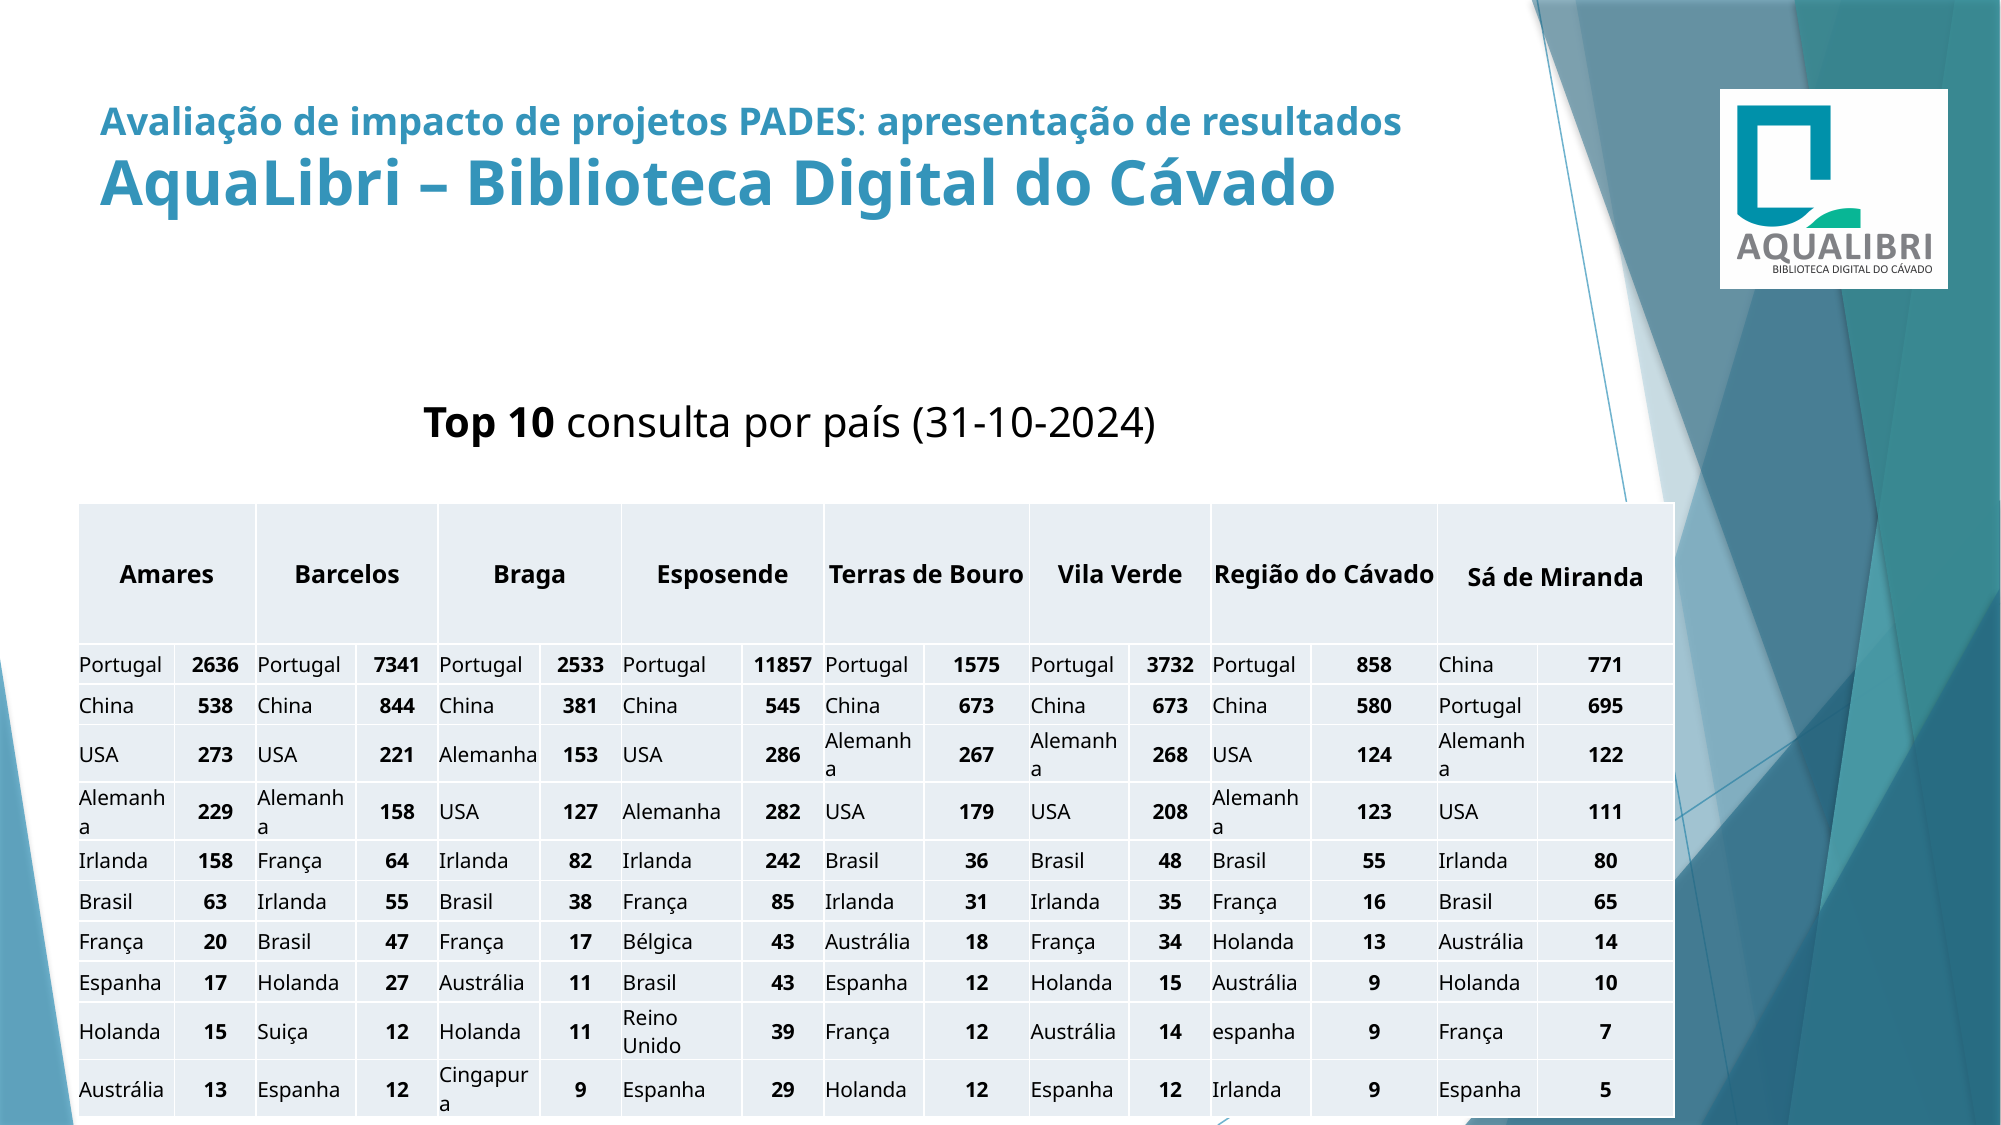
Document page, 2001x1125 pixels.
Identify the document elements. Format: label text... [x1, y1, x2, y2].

table_cell 273 [175, 725, 255, 781]
table_cell 3732 [1130, 645, 1210, 683]
table_cell 153 [541, 725, 621, 781]
table_cell 381 [541, 685, 621, 724]
table_cell Portugal [79, 645, 174, 683]
table_cell 85 [743, 881, 823, 920]
table_cell 11 [541, 1003, 621, 1059]
table_cell 9 [541, 1060, 621, 1116]
table_cell França [825, 1003, 923, 1059]
table_cell 2533 [541, 645, 621, 683]
table_cell 844 [357, 685, 437, 724]
table_cell Alemanha [1030, 725, 1128, 781]
table_cell 17 [541, 922, 621, 960]
table_cell França [79, 922, 174, 960]
table_cell 11857 [743, 645, 823, 683]
table_cell Alemanha [79, 783, 174, 839]
table_header Barcelos [257, 504, 437, 643]
table_cell 1575 [925, 645, 1029, 683]
table_cell China [622, 685, 741, 724]
table_header Sá de Miranda [1438, 504, 1673, 643]
table_cell 158 [357, 783, 437, 839]
table_cell 2636 [175, 645, 255, 683]
table_cell França [622, 881, 741, 920]
table_cell 55 [1312, 841, 1437, 880]
table_cell Brasil [1438, 881, 1537, 920]
table_cell Brasil [1212, 841, 1310, 880]
table_cell Portugal [257, 645, 355, 683]
table_cell Irlanda [1030, 881, 1128, 920]
table_cell USA [1438, 783, 1537, 839]
table_cell 229 [175, 783, 255, 839]
table_cell Espanha [622, 1060, 741, 1116]
table_cell Bélgica [622, 922, 741, 960]
table_cell Espanha [79, 962, 174, 1001]
table_cell Austrália [1212, 962, 1310, 1001]
table_cell 124 [1312, 725, 1437, 781]
table_cell Espanha [825, 962, 923, 1001]
table_cell 208 [1130, 783, 1210, 839]
table_cell Irlanda [825, 881, 923, 920]
table_cell 111 [1538, 783, 1673, 839]
table_cell Brasil [622, 962, 741, 1001]
table_cell 18 [925, 922, 1029, 960]
table_cell 27 [357, 962, 437, 1001]
table_cell 12 [1130, 1060, 1210, 1116]
table_cell 16 [1312, 881, 1437, 920]
table_cell 64 [357, 841, 437, 880]
table_cell Cingapura [439, 1060, 539, 1116]
table_cell Portugal [622, 645, 741, 683]
table_cell 39 [743, 1003, 823, 1059]
table_cell 13 [1312, 922, 1437, 960]
table_cell 17 [175, 962, 255, 1001]
table_cell Holanda [79, 1003, 174, 1059]
table_cell 15 [1130, 962, 1210, 1001]
table_cell 221 [357, 725, 437, 781]
table_cell 14 [1130, 1003, 1210, 1059]
table_cell Alemanha [1212, 783, 1310, 839]
table_cell Suiça [257, 1003, 355, 1059]
table_cell Holanda [1212, 922, 1310, 960]
table_cell Brasil [79, 881, 174, 920]
table_cell Espanha [257, 1060, 355, 1116]
table_cell 695 [1538, 685, 1673, 724]
table_cell Holanda [1438, 962, 1537, 1001]
table_cell 65 [1538, 881, 1673, 920]
table_cell 7341 [357, 645, 437, 683]
table_cell 12 [357, 1003, 437, 1059]
table_cell 673 [1130, 685, 1210, 724]
table_cell Reino Unido [622, 1003, 741, 1059]
table_cell Irlanda [79, 841, 174, 880]
table_cell Irlanda [257, 881, 355, 920]
table_cell 158 [175, 841, 255, 880]
table_cell 580 [1312, 685, 1437, 724]
table_cell 282 [743, 783, 823, 839]
table_cell França [1438, 1003, 1537, 1059]
table_cell 36 [925, 841, 1029, 880]
table_cell China [825, 685, 923, 724]
table_cell Irlanda [439, 841, 539, 880]
table_cell França [1030, 922, 1128, 960]
table_cell Irlanda [1212, 1060, 1310, 1116]
table_cell 10 [1538, 962, 1673, 1001]
table_header Esposende [622, 504, 823, 643]
table_cell Brasil [439, 881, 539, 920]
table_cell 31 [925, 881, 1029, 920]
table_cell Portugal [825, 645, 923, 683]
table_cell 63 [175, 881, 255, 920]
table_cell 9 [1312, 962, 1437, 1001]
table_cell 286 [743, 725, 823, 781]
table_cell 267 [925, 725, 1029, 781]
table_header Terras de Bouro [825, 504, 1029, 643]
table_cell Espanha [1438, 1060, 1537, 1116]
text_box Top 10 consulta por país (31-10-2024) [408, 388, 1172, 454]
table_cell 5 [1538, 1060, 1673, 1116]
table_cell Austrália [1438, 922, 1537, 960]
table_cell 179 [925, 783, 1029, 839]
table_cell Austrália [1030, 1003, 1128, 1059]
table_cell Holanda [257, 962, 355, 1001]
table_header Região do Cávado [1212, 504, 1437, 643]
table_cell Holanda [825, 1060, 923, 1116]
table_cell 13 [175, 1060, 255, 1116]
table_cell 122 [1538, 725, 1673, 781]
table_cell 538 [175, 685, 255, 724]
table_cell Brasil [825, 841, 923, 880]
table_cell USA [622, 725, 741, 781]
table_cell 82 [541, 841, 621, 880]
table_header Vila Verde [1030, 504, 1210, 643]
table_header Amares [79, 504, 255, 643]
table_cell Brasil [1030, 841, 1128, 880]
table_cell 80 [1538, 841, 1673, 880]
table_cell Brasil [257, 922, 355, 960]
table_cell 545 [743, 685, 823, 724]
table_cell China [79, 685, 174, 724]
table_cell Portugal [439, 645, 539, 683]
table_cell 123 [1312, 783, 1437, 839]
table_cell Portugal [1030, 645, 1128, 683]
table_cell Holanda [439, 1003, 539, 1059]
table_cell 35 [1130, 881, 1210, 920]
table_cell Alemanha [825, 725, 923, 781]
table_cell 771 [1538, 645, 1673, 683]
table_cell 14 [1538, 922, 1673, 960]
table_cell Alemanha [622, 783, 741, 839]
title Avaliação de impacto de projetos PADES: apresentação de resultados AquaLibri – Biblioteca Digital do Cávado [85, 89, 1496, 307]
table_cell Irlanda [622, 841, 741, 880]
table_header Braga [439, 504, 621, 643]
table_cell USA [825, 783, 923, 839]
table_cell 268 [1130, 725, 1210, 781]
table_cell 20 [175, 922, 255, 960]
table_cell USA [257, 725, 355, 781]
table_cell 9 [1312, 1060, 1437, 1116]
table_cell Alemanha [1438, 725, 1537, 781]
table_cell China [1030, 685, 1128, 724]
table_cell espanha [1212, 1003, 1310, 1059]
table_cell USA [79, 725, 174, 781]
table_cell 242 [743, 841, 823, 880]
table_cell 127 [541, 783, 621, 839]
table_cell 29 [743, 1060, 823, 1116]
table_cell Holanda [1030, 962, 1128, 1001]
table_cell França [1212, 881, 1310, 920]
table_cell 15 [175, 1003, 255, 1059]
table_cell Austrália [79, 1060, 174, 1116]
table_cell Irlanda [1438, 841, 1537, 880]
table_cell 12 [925, 1003, 1029, 1059]
table_cell 48 [1130, 841, 1210, 880]
picture [1720, 89, 1948, 290]
table_cell Portugal [1438, 685, 1537, 724]
table_cell França [257, 841, 355, 880]
table_cell China [257, 685, 355, 724]
table_cell 34 [1130, 922, 1210, 960]
table_cell USA [1212, 725, 1310, 781]
table_cell 9 [1312, 1003, 1437, 1059]
table_cell 43 [743, 962, 823, 1001]
table_cell 43 [743, 922, 823, 960]
table_cell 673 [925, 685, 1029, 724]
table_cell 7 [1538, 1003, 1673, 1059]
table_cell Austrália [439, 962, 539, 1001]
table_cell Alemanha [257, 783, 355, 839]
table_cell China [1438, 645, 1537, 683]
table_cell USA [439, 783, 539, 839]
table_cell 12 [925, 962, 1029, 1001]
table_cell 12 [925, 1060, 1029, 1116]
table_cell Espanha [1030, 1060, 1128, 1116]
table_cell China [439, 685, 539, 724]
table_cell China [1212, 685, 1310, 724]
table_cell França [439, 922, 539, 960]
table_cell 12 [357, 1060, 437, 1116]
table_cell Austrália [825, 922, 923, 960]
table_cell 47 [357, 922, 437, 960]
table_cell 38 [541, 881, 621, 920]
table_cell Portugal [1212, 645, 1310, 683]
table_cell 55 [357, 881, 437, 920]
table_cell USA [1030, 783, 1128, 839]
table_cell Alemanha [439, 725, 539, 781]
table_cell 858 [1312, 645, 1437, 683]
table_cell 11 [541, 962, 621, 1001]
